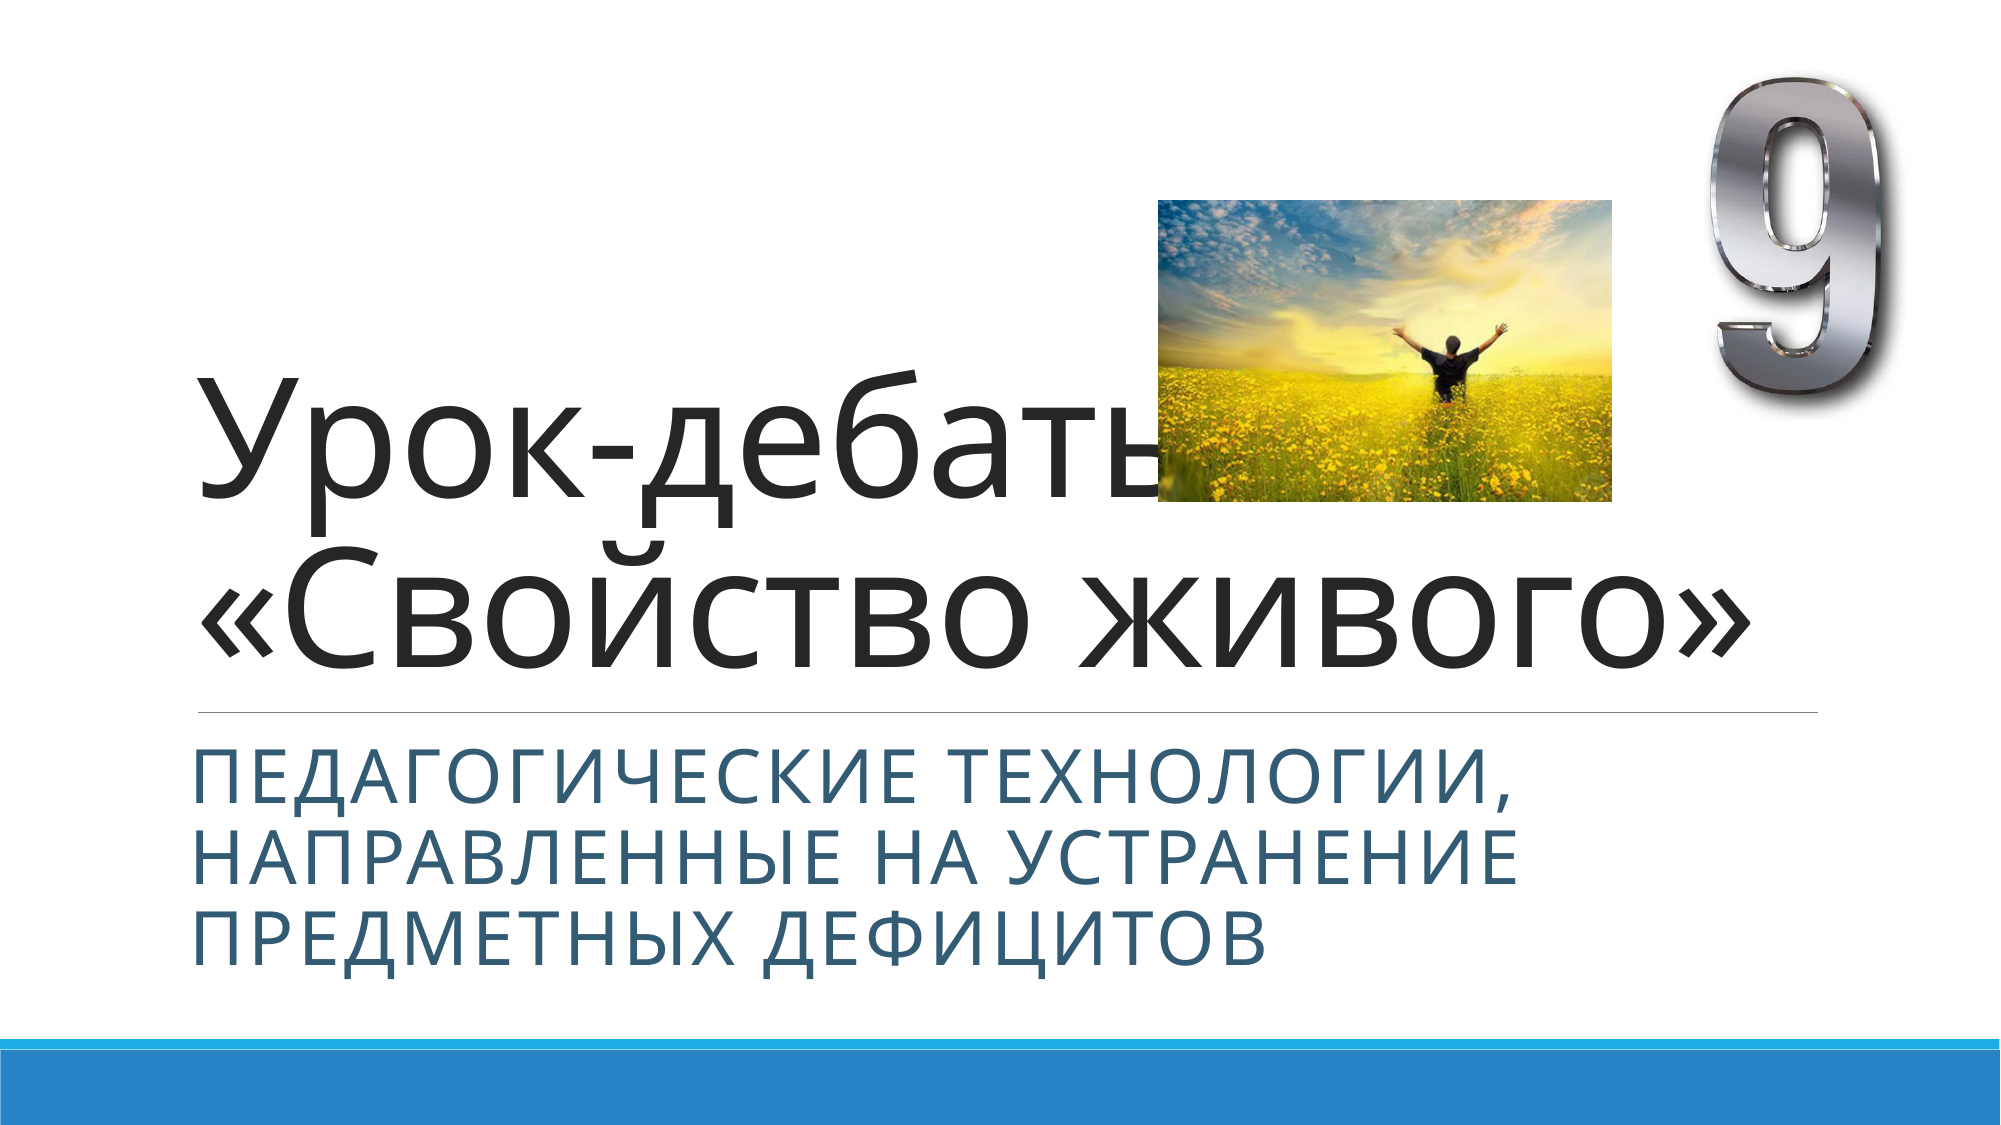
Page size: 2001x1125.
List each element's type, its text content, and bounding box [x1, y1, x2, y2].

subtitle Педагогические технологии, направленные на устранение предметных дефицитов [174, 730, 1825, 1001]
title Урок-дебаты «Свойство живого» [180, 124, 1830, 710]
picture [1158, 31, 2000, 503]
